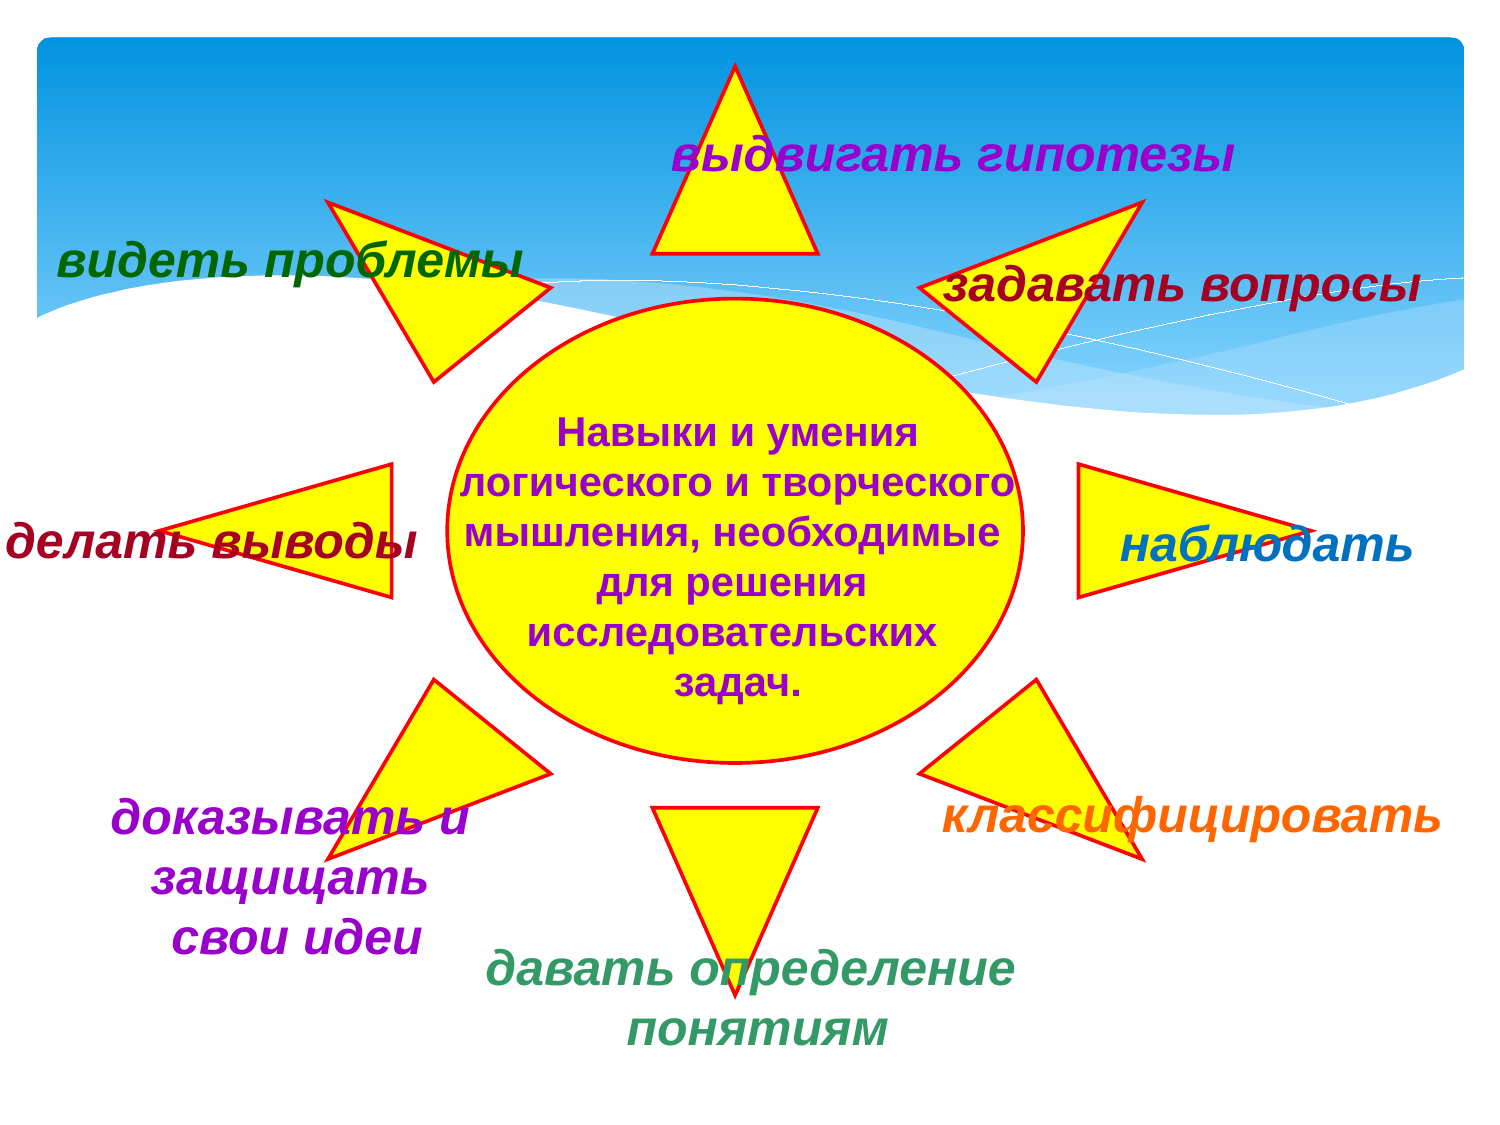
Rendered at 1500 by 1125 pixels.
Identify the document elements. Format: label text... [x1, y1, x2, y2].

text_box [652, 189, 818, 254]
text_box [499, 298, 971, 397]
text_box доказывать и защищать свои идеи [22, 776, 558, 972]
text_box задавать вопросы [928, 243, 1437, 319]
text_box [266, 464, 392, 500]
text_box [1031, 679, 1093, 774]
text_box [958, 319, 1074, 383]
text_box [383, 283, 551, 383]
text_box [1078, 464, 1215, 598]
text_box [714, 66, 756, 113]
text_box [376, 679, 445, 776]
text_box Навыки и умения логического и творческого мышления, необходимые для решения исследовательских задач. [445, 397, 1031, 798]
text_box делать выводы [0, 500, 438, 577]
text_box [652, 807, 818, 927]
text_box [327, 202, 372, 219]
text_box [1036, 202, 1143, 243]
text_box классифицировать [927, 774, 1458, 851]
text_box давать определение понятиям [442, 927, 1059, 1064]
text_box [1120, 851, 1143, 860]
text_box наблюдать [1105, 503, 1430, 579]
text_box выдвигать гипотезы [655, 113, 1251, 189]
text_box видеть проблемы [41, 219, 539, 296]
text_box [919, 284, 928, 295]
text_box [320, 577, 392, 598]
